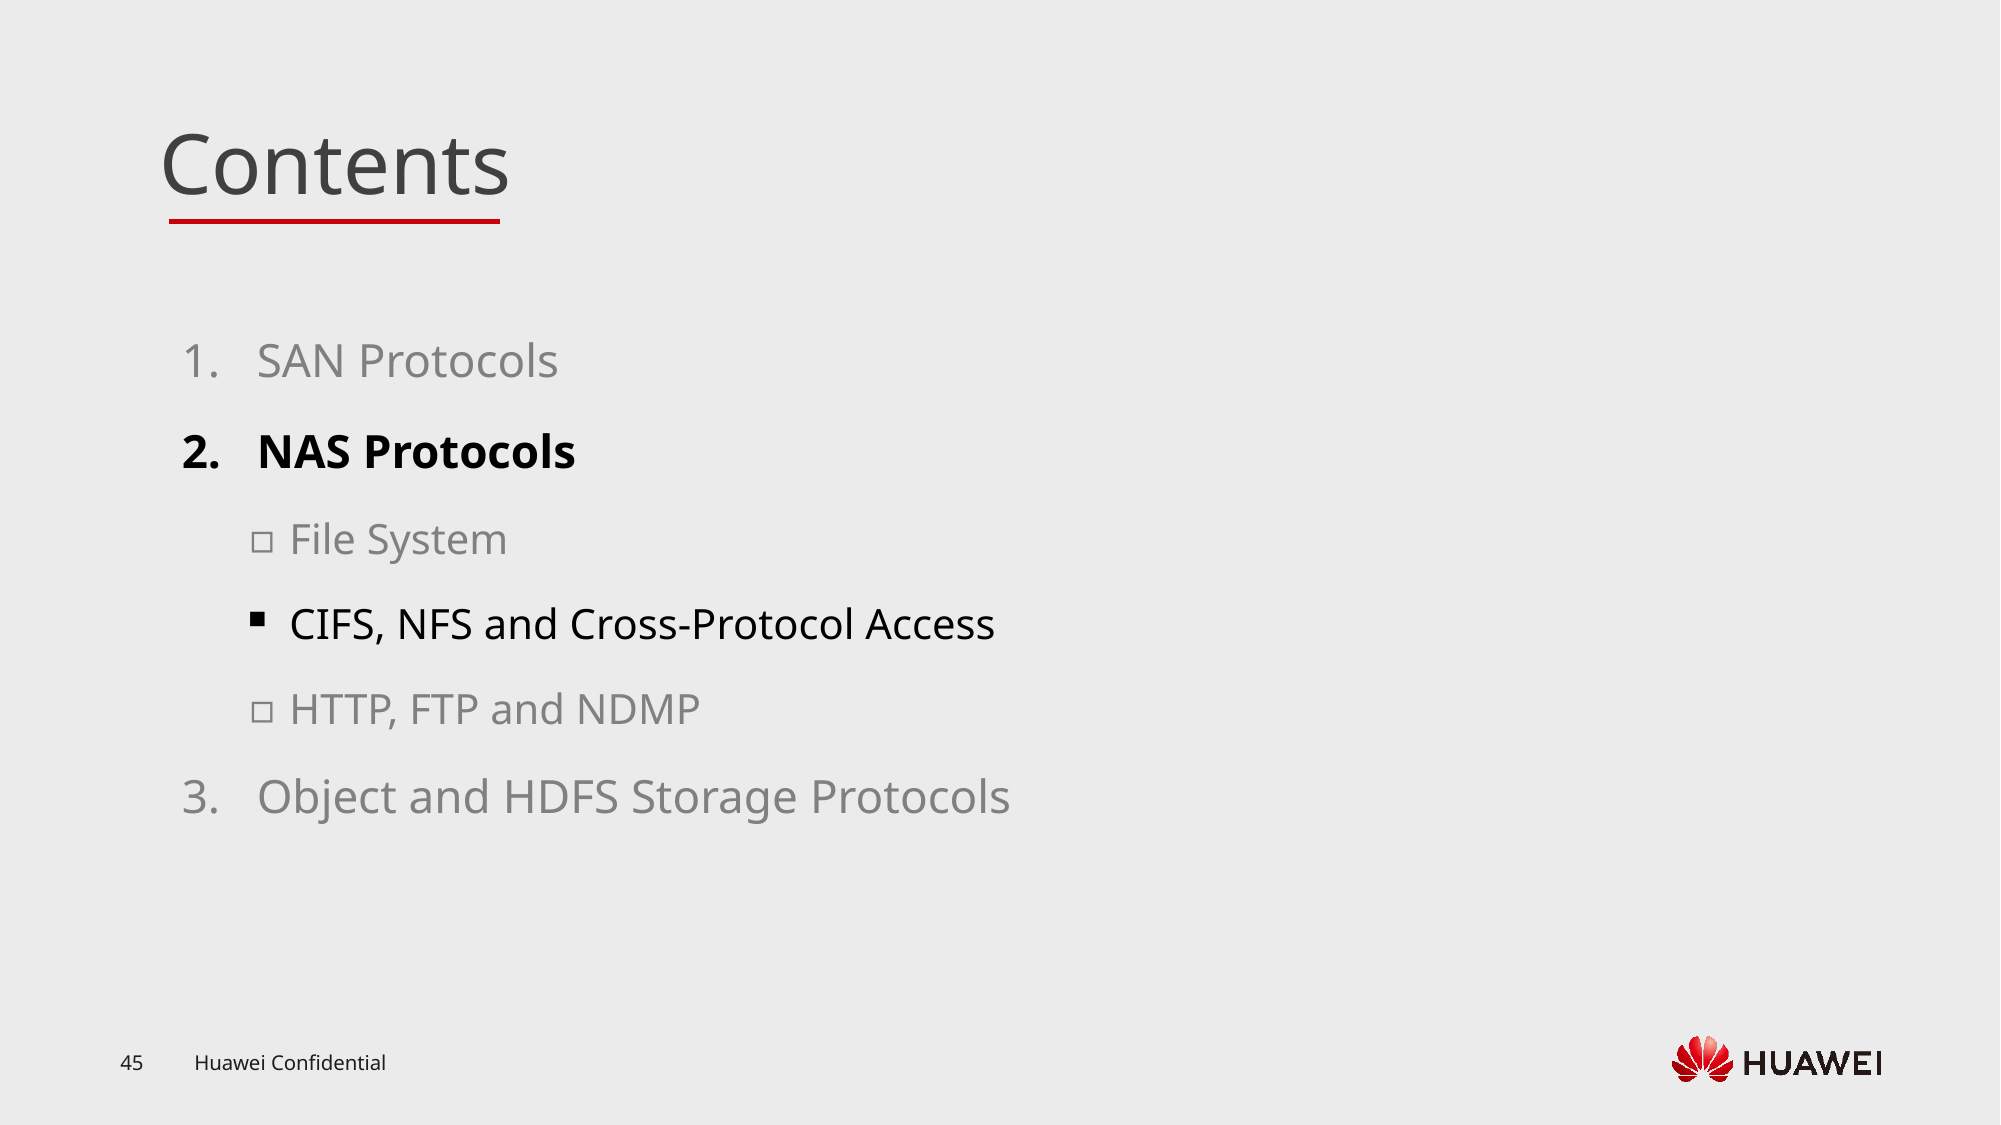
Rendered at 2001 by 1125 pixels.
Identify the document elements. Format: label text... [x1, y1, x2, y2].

picture [1672, 1036, 1881, 1082]
list SAN Protocols NAS Protocols File System CIFS, NFS and Cross-Protocol Access HTTP, FTP and NDMP Object and HDFS Storage Protocols [167, 302, 1833, 970]
